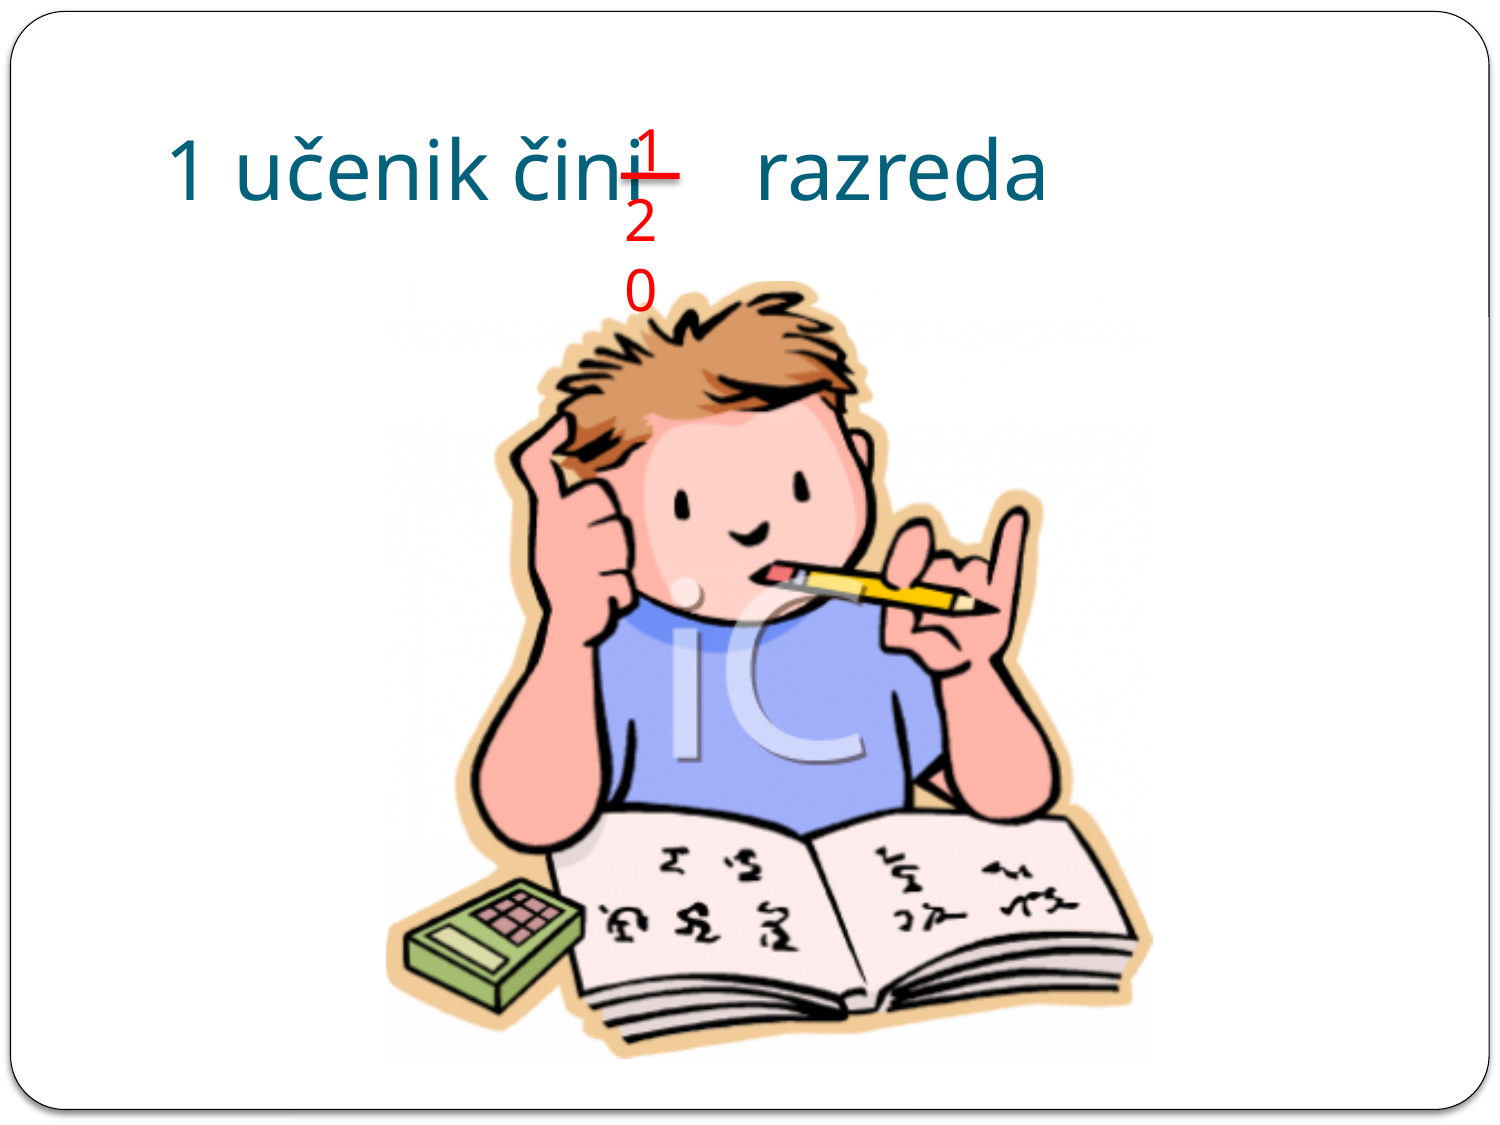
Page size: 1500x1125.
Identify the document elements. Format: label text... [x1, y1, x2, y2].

title 1 učenik čini razreda [150, 45, 1425, 233]
text_box 1 20 [609, 105, 704, 279]
picture [386, 280, 1153, 1059]
